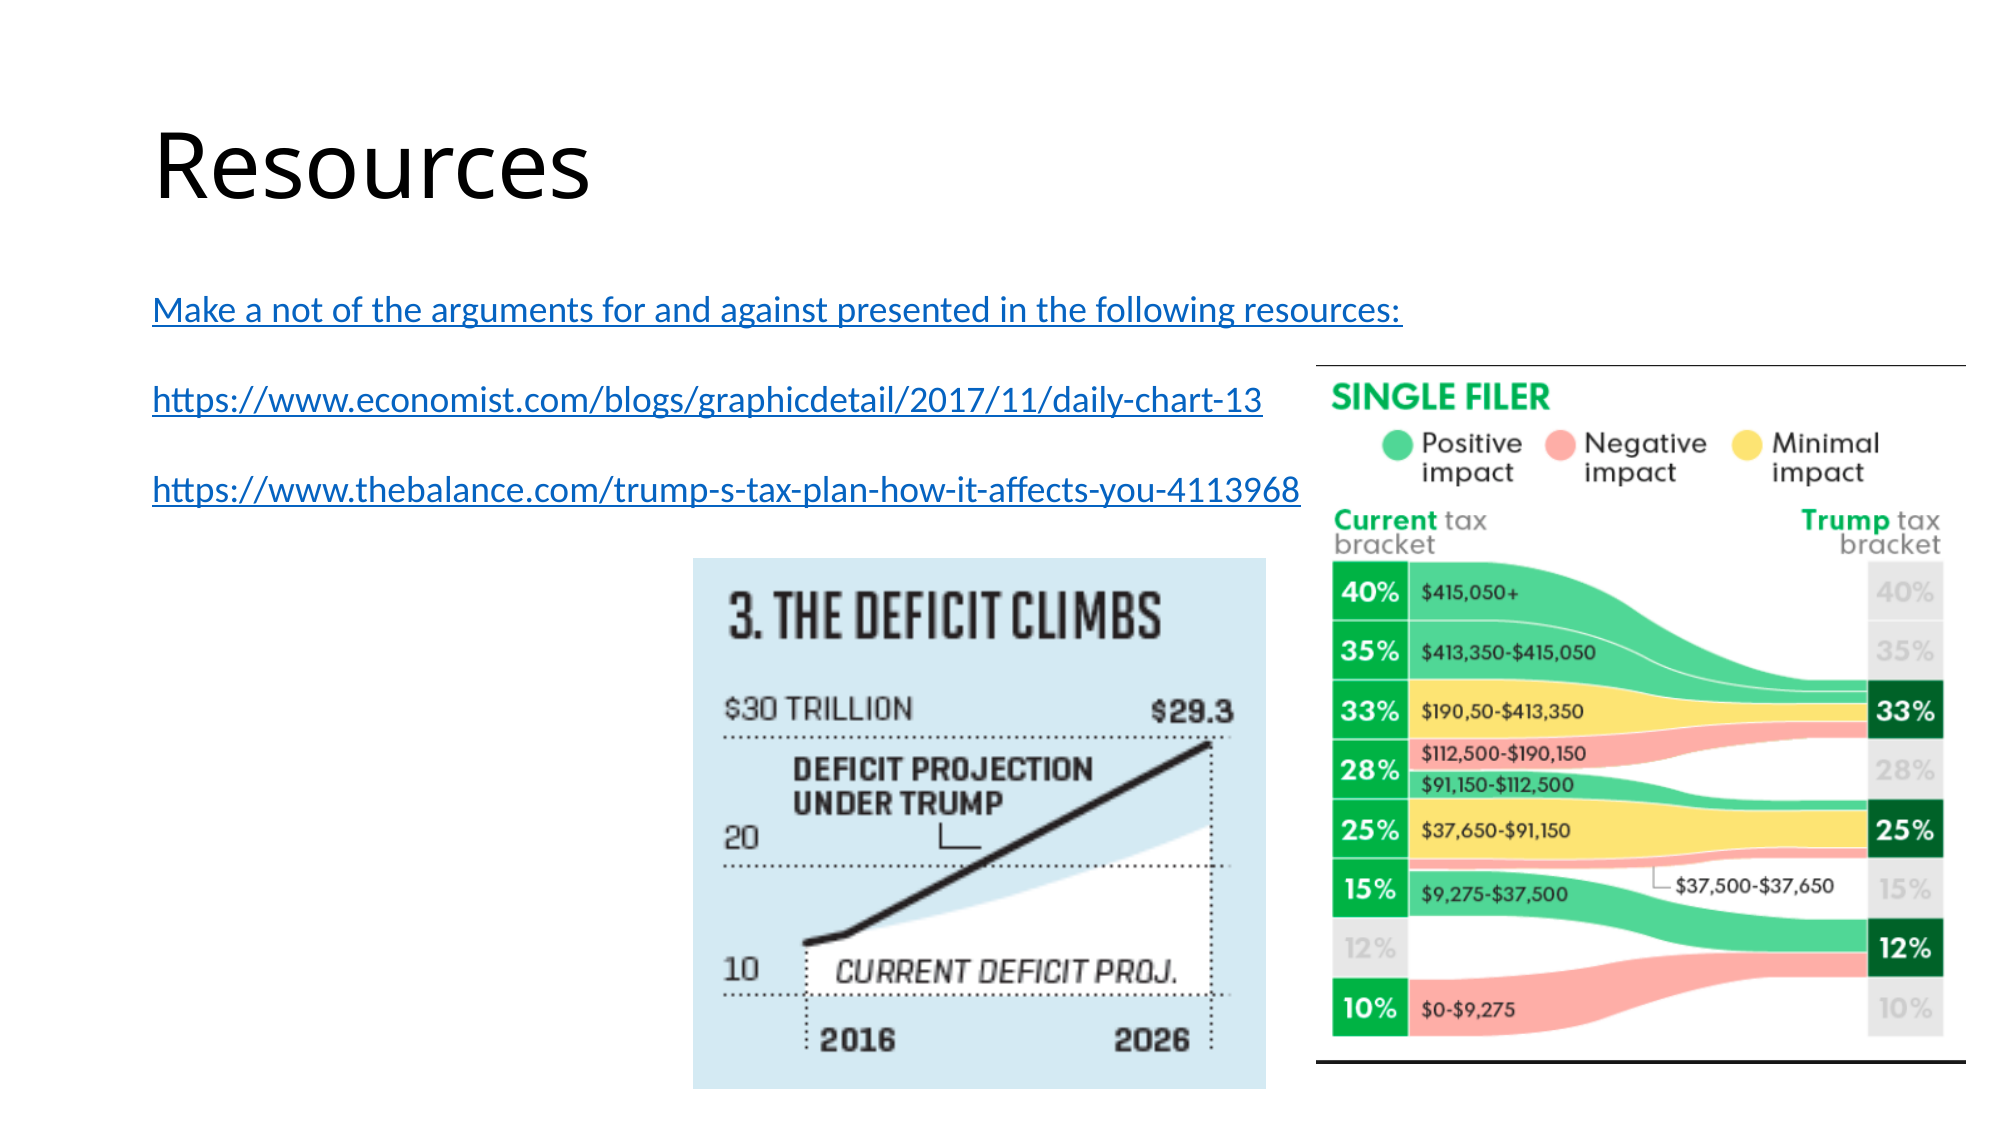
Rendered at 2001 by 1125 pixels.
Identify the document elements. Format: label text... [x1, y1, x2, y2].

picture [1316, 365, 1966, 1065]
picture [693, 558, 1266, 1089]
title Resources [137, 59, 1863, 278]
text_box Make a not of the arguments for and against presented in the following resources: https://www.economist.com/blogs/graphicdetail/2017/11/daily-chart-13 https://www.thebalance.com/trump-s-tax-plan-how-it-affects-you-4113968 [137, 277, 1516, 652]
